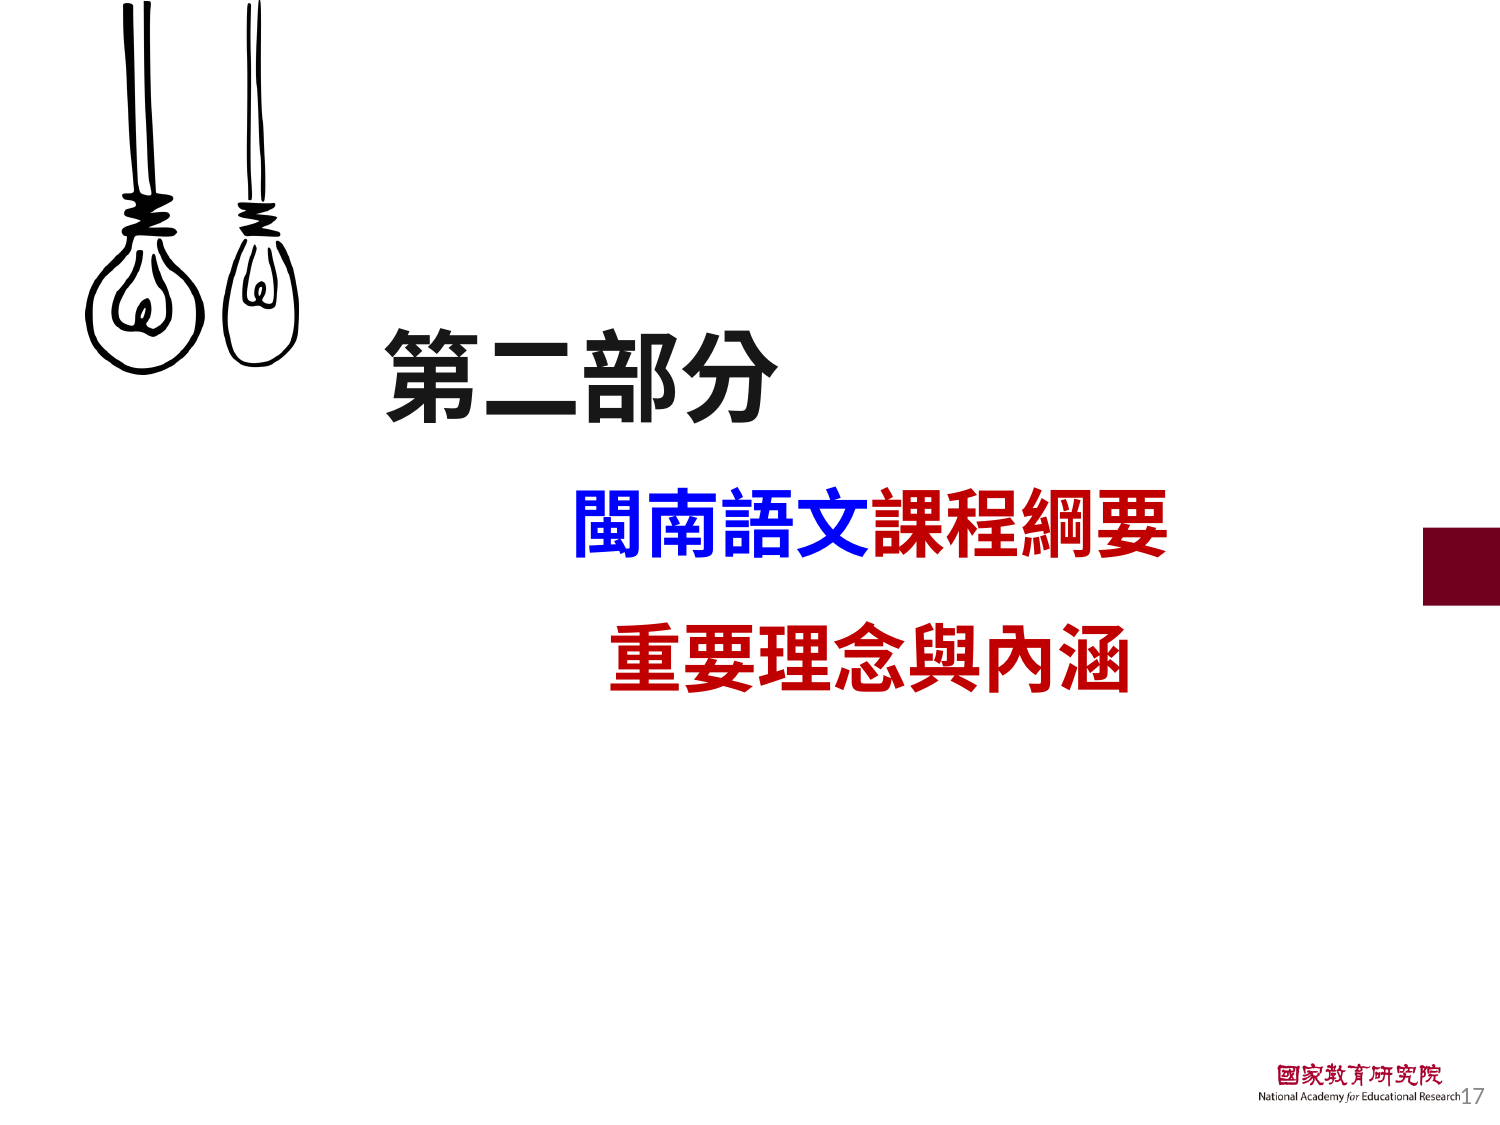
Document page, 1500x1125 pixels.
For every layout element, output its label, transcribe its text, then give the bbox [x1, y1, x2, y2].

picture [1259, 1063, 1460, 1103]
text_box  [1422, 527, 1500, 607]
slide_number 17 [1162, 1065, 1500, 1125]
picture [85, 0, 299, 375]
title 閩南語文課程綱要 重要理念與內涵 [223, 458, 1500, 676]
text_box 第二部分 [366, 306, 1037, 442]
